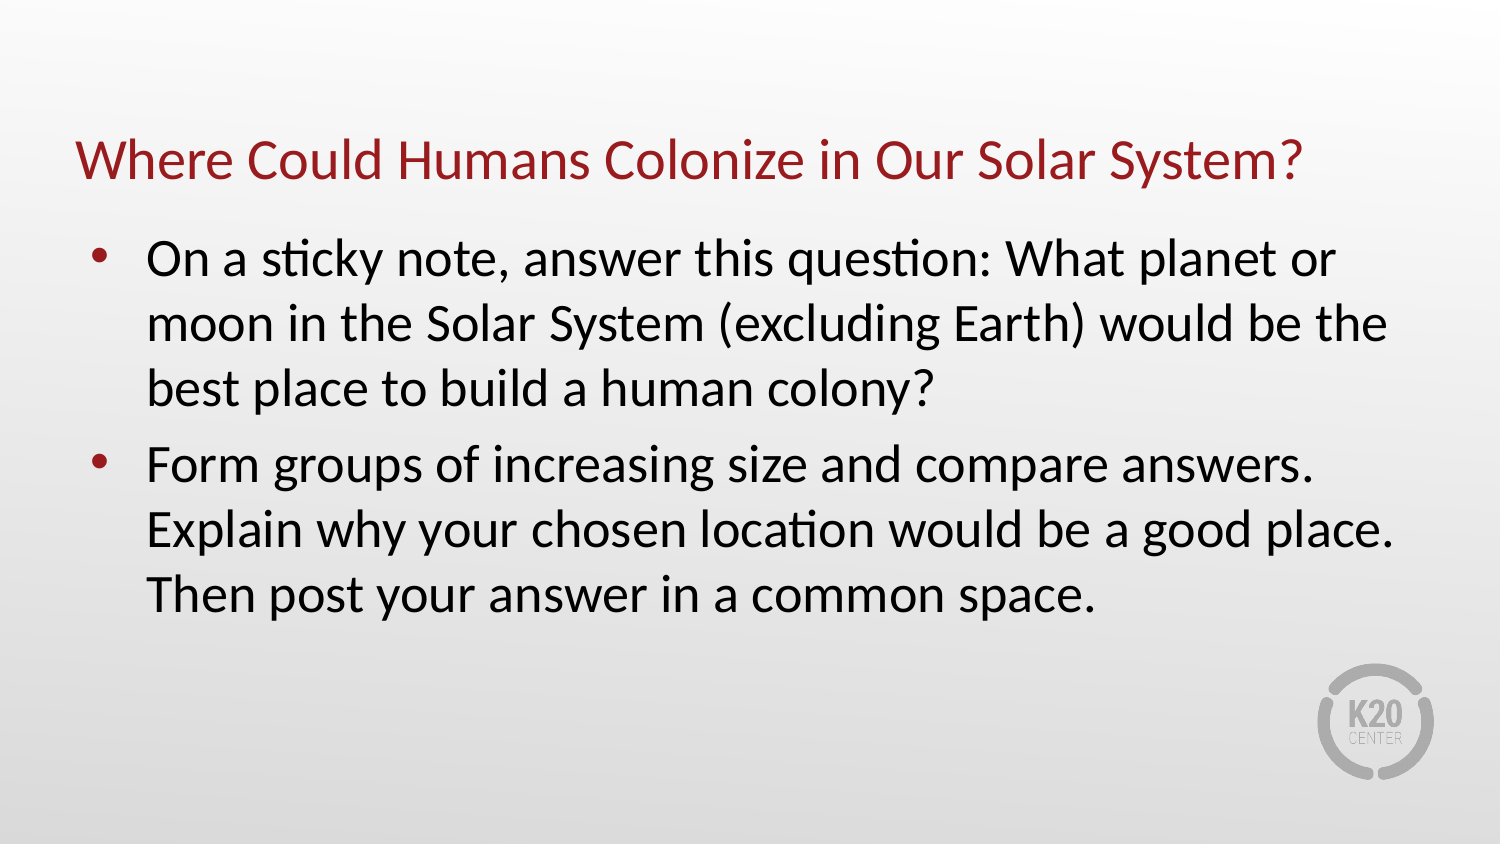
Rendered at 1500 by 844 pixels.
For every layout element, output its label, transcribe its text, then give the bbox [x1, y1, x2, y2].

title Where Could Humans Colonize in Our Solar System? [75, 50, 1425, 191]
list On a sticky note, answer this question: What planet or moon in the Solar System (excluding Earth) would be the best place to build a human colony? Form groups of increasing size and compare answers. Explain why your chosen location would be a good place. Then post your answer in a common space. [75, 214, 1425, 779]
